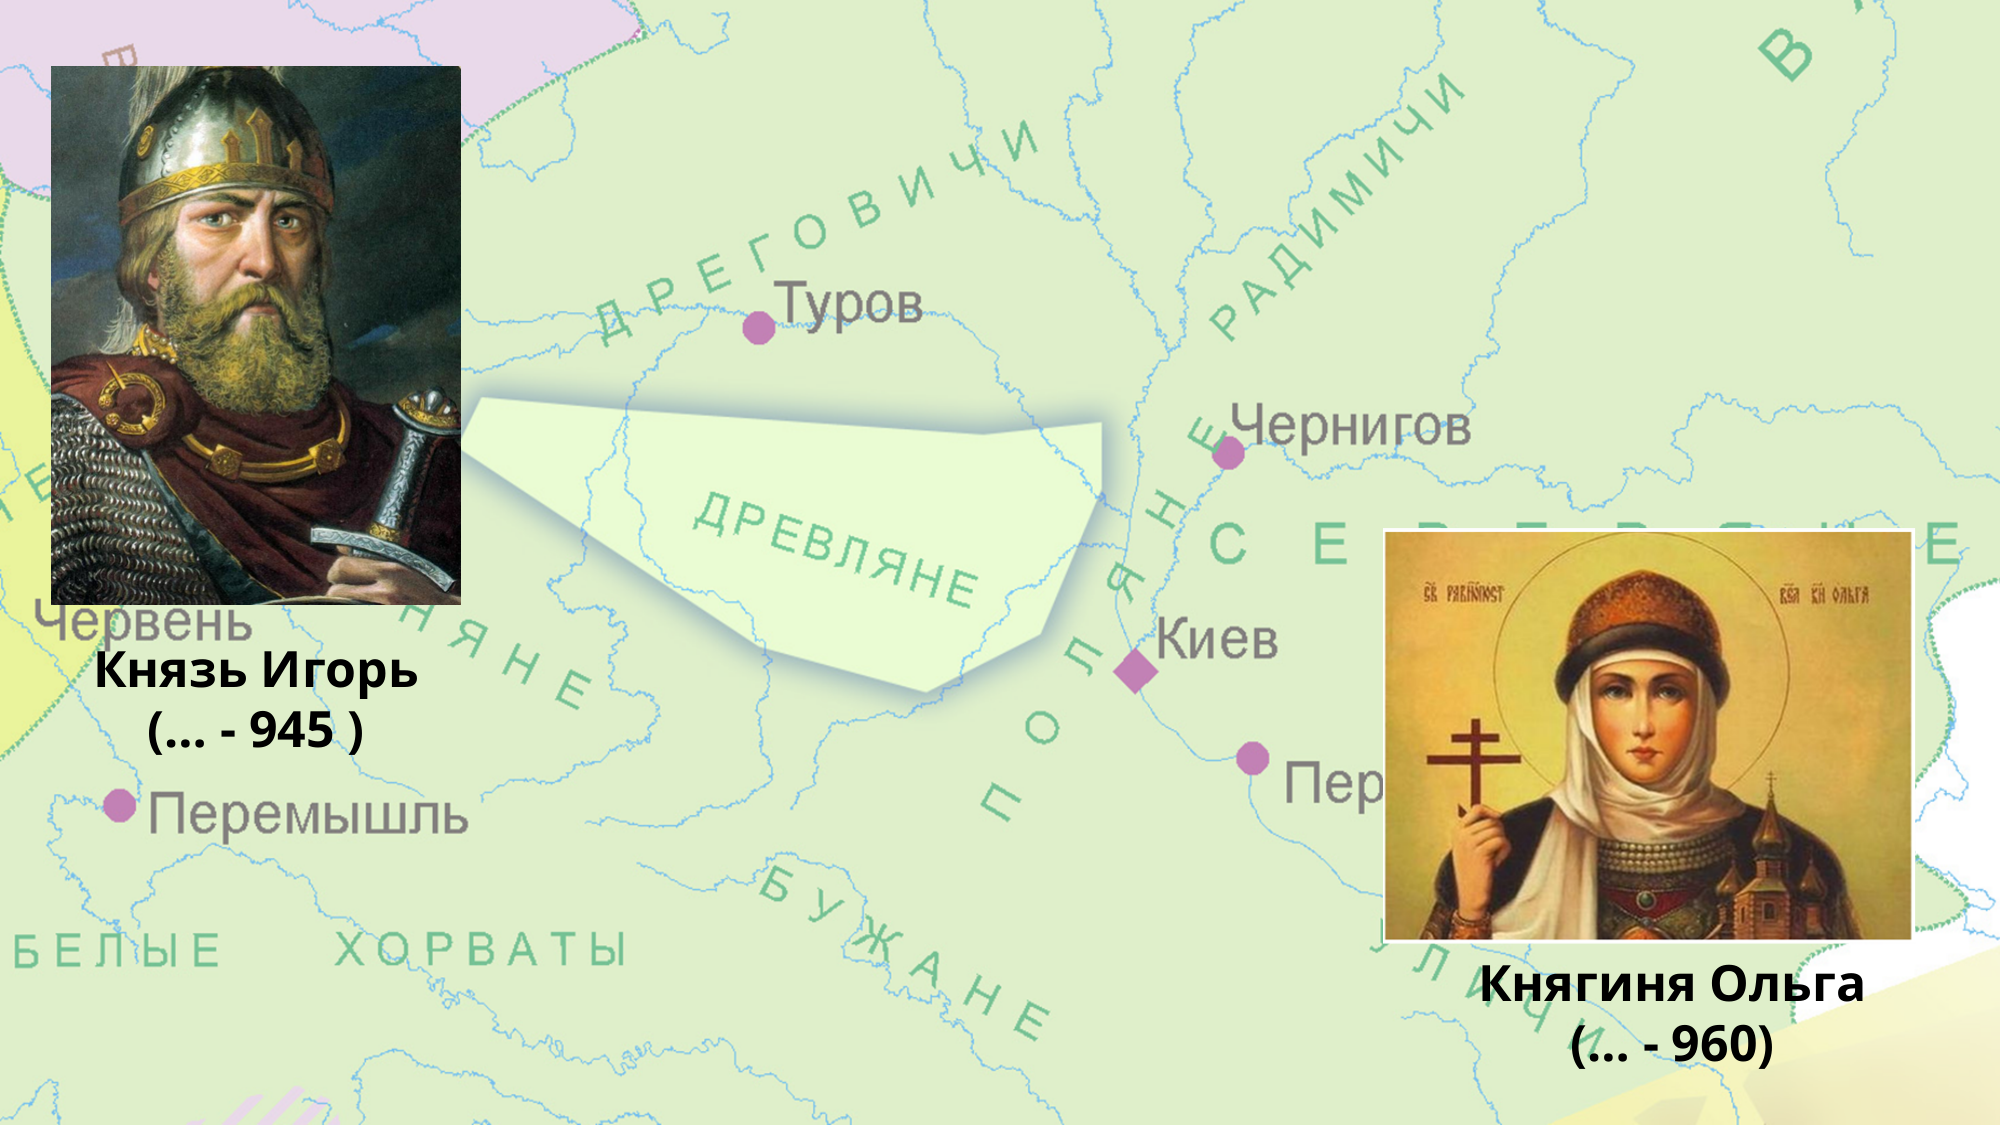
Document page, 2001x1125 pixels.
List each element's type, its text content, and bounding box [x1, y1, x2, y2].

text_box Князь Игорь (… - 945 ) [78, 630, 434, 765]
text_box Княгиня Ольга (… - 960) [1463, 945, 1882, 1079]
picture [51, 66, 461, 605]
picture [1383, 528, 1916, 945]
